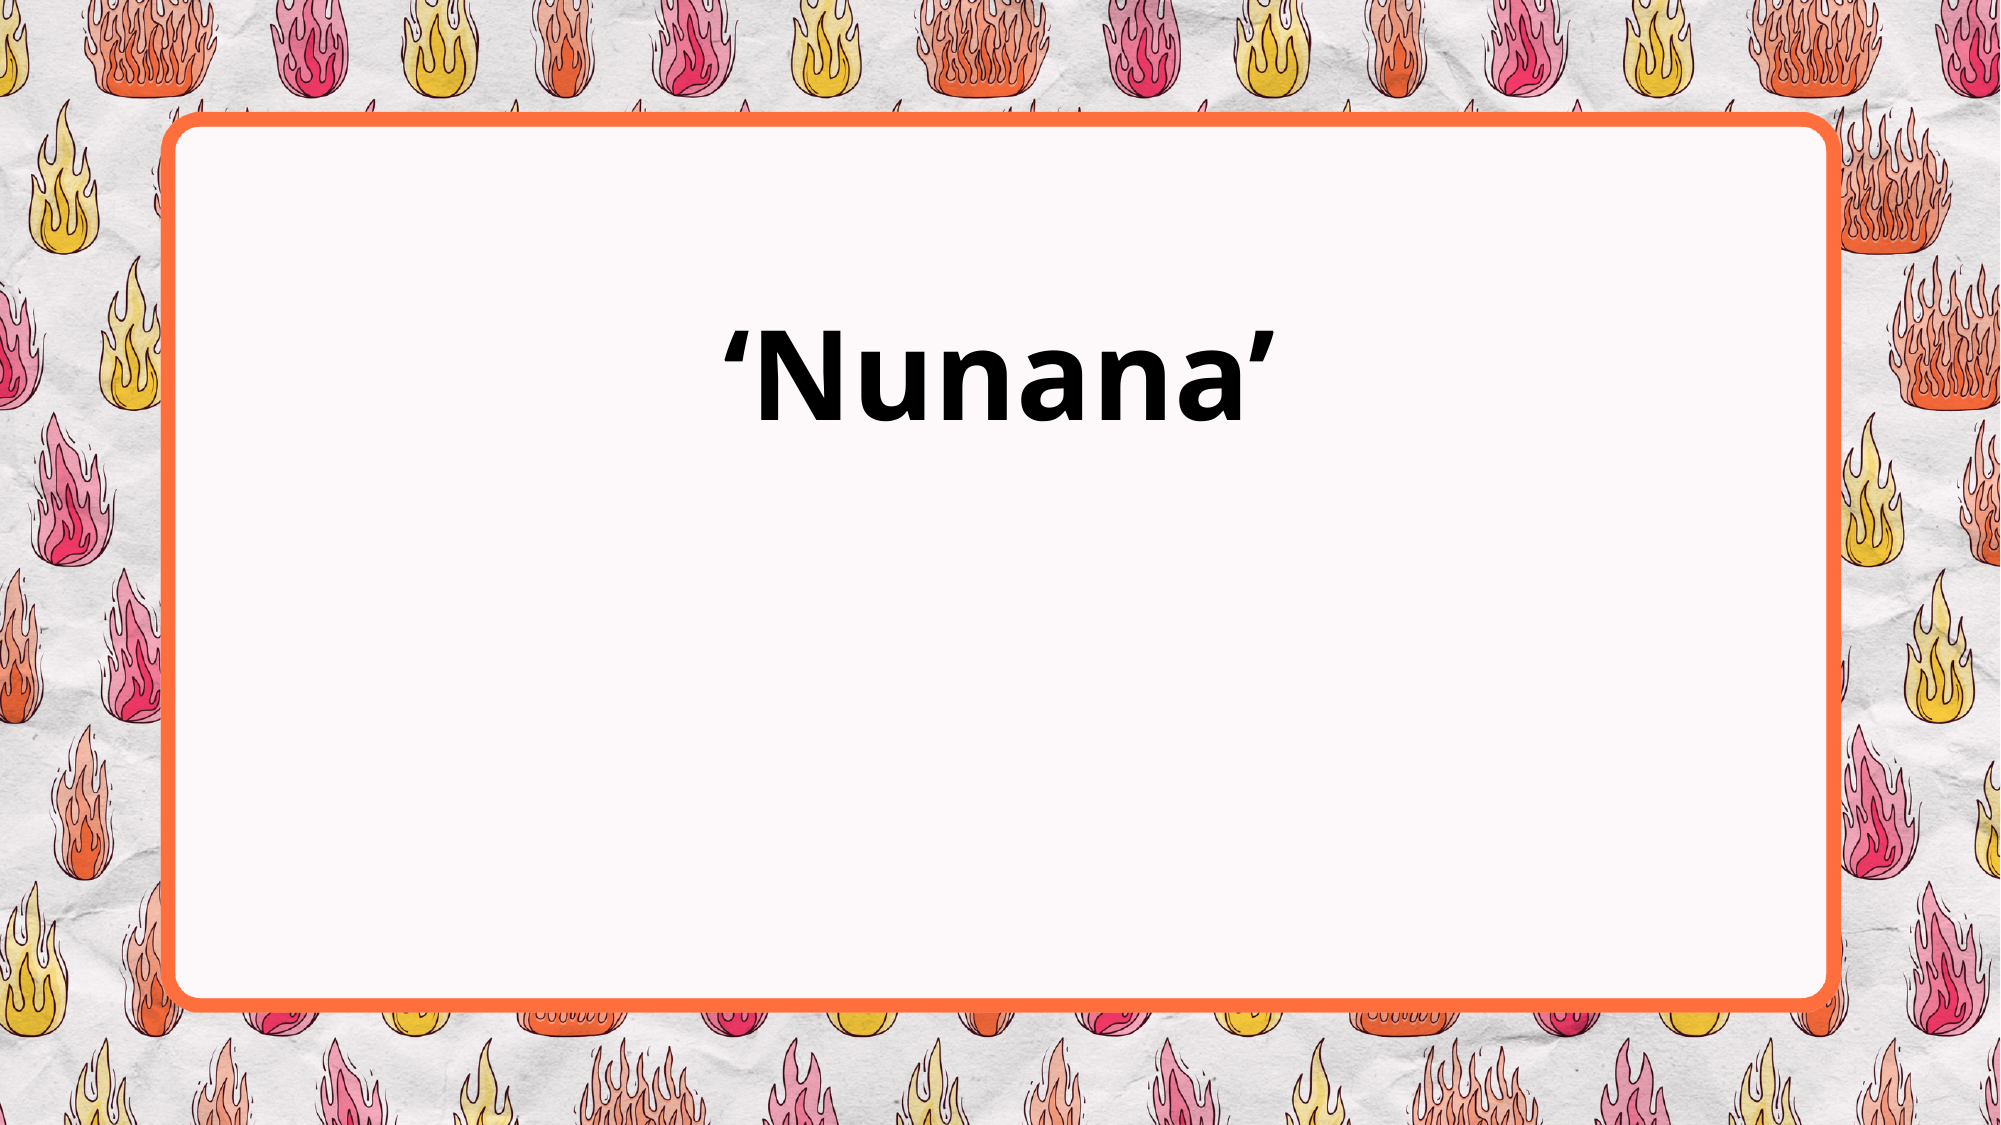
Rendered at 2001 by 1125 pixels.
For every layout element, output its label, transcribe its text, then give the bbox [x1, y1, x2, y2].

picture [0, 0, 2001, 1125]
title ‘Nunana’ [249, 184, 1750, 576]
